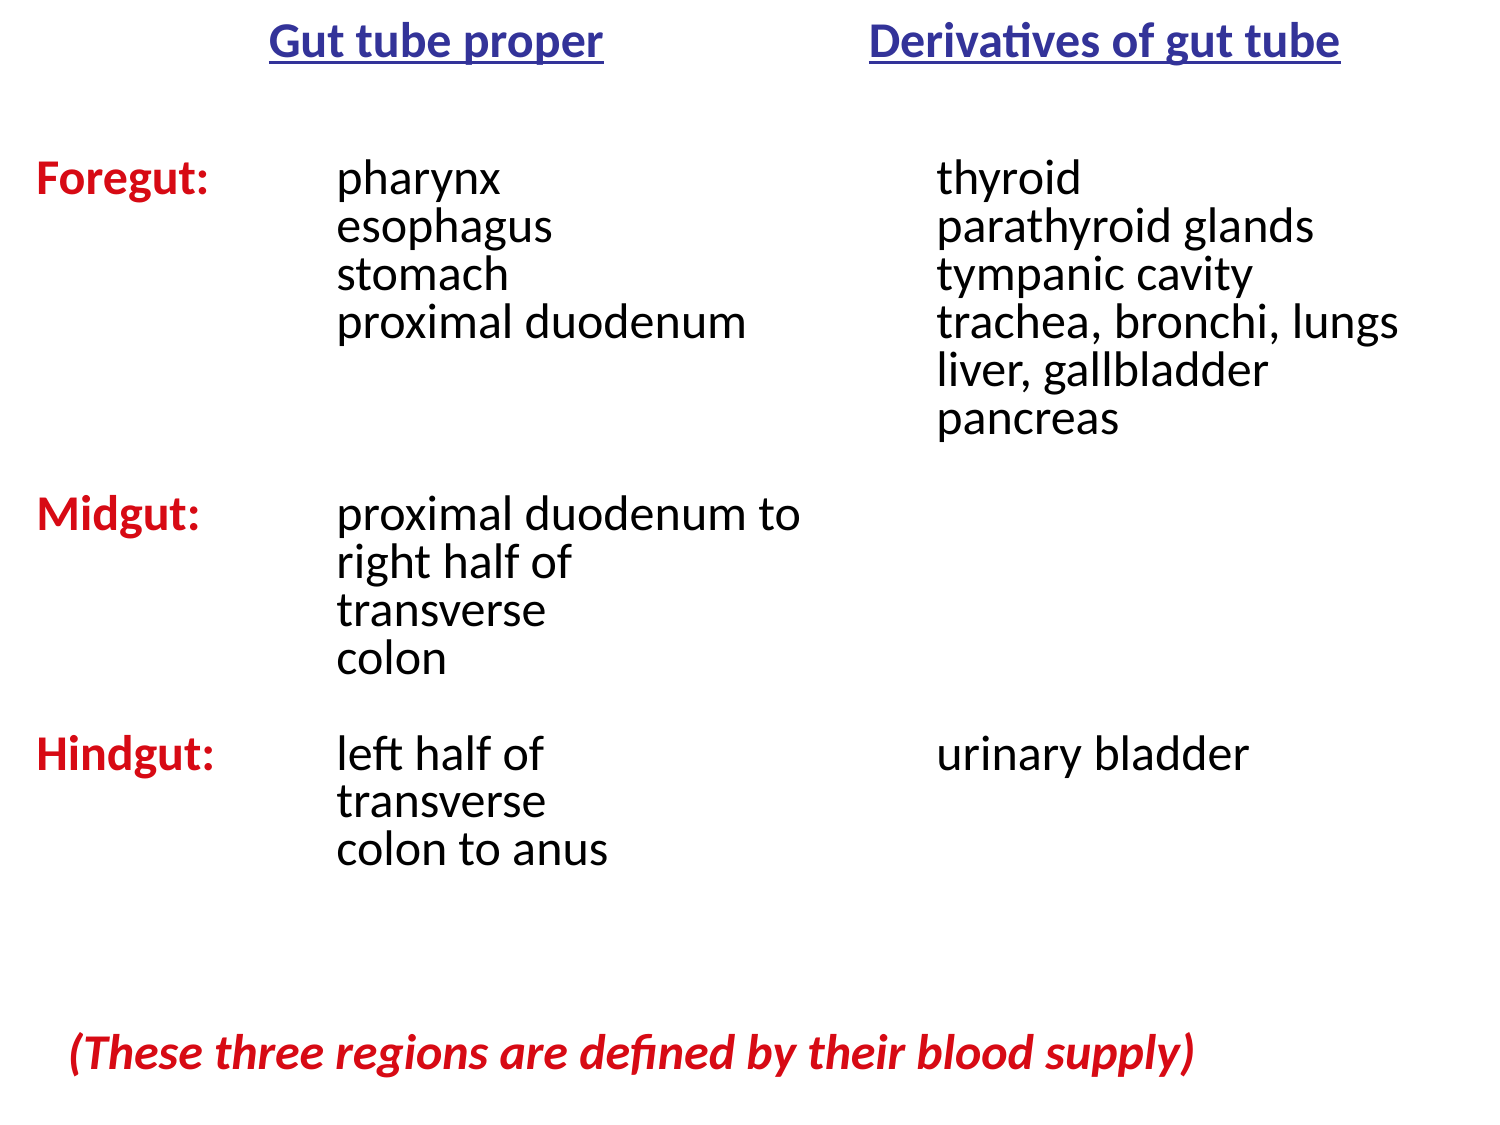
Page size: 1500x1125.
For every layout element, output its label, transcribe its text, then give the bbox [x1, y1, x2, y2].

text_box Foregut: pharynx thyroid esophagus parathyroid glands stomach tympanic cavity proximal duodenum trachea, bronchi, lungs liver, gallbladder pancreas Midgut: proximal duodenum to right half of transverse colon Hindgut: left half of urinary bladder transverse colon to anus [21, 148, 1415, 883]
text_box Gut tube proper Derivatives of gut tube [253, 0, 1356, 75]
text_box (These three regions are defined by their blood supply) [53, 1012, 1211, 1087]
